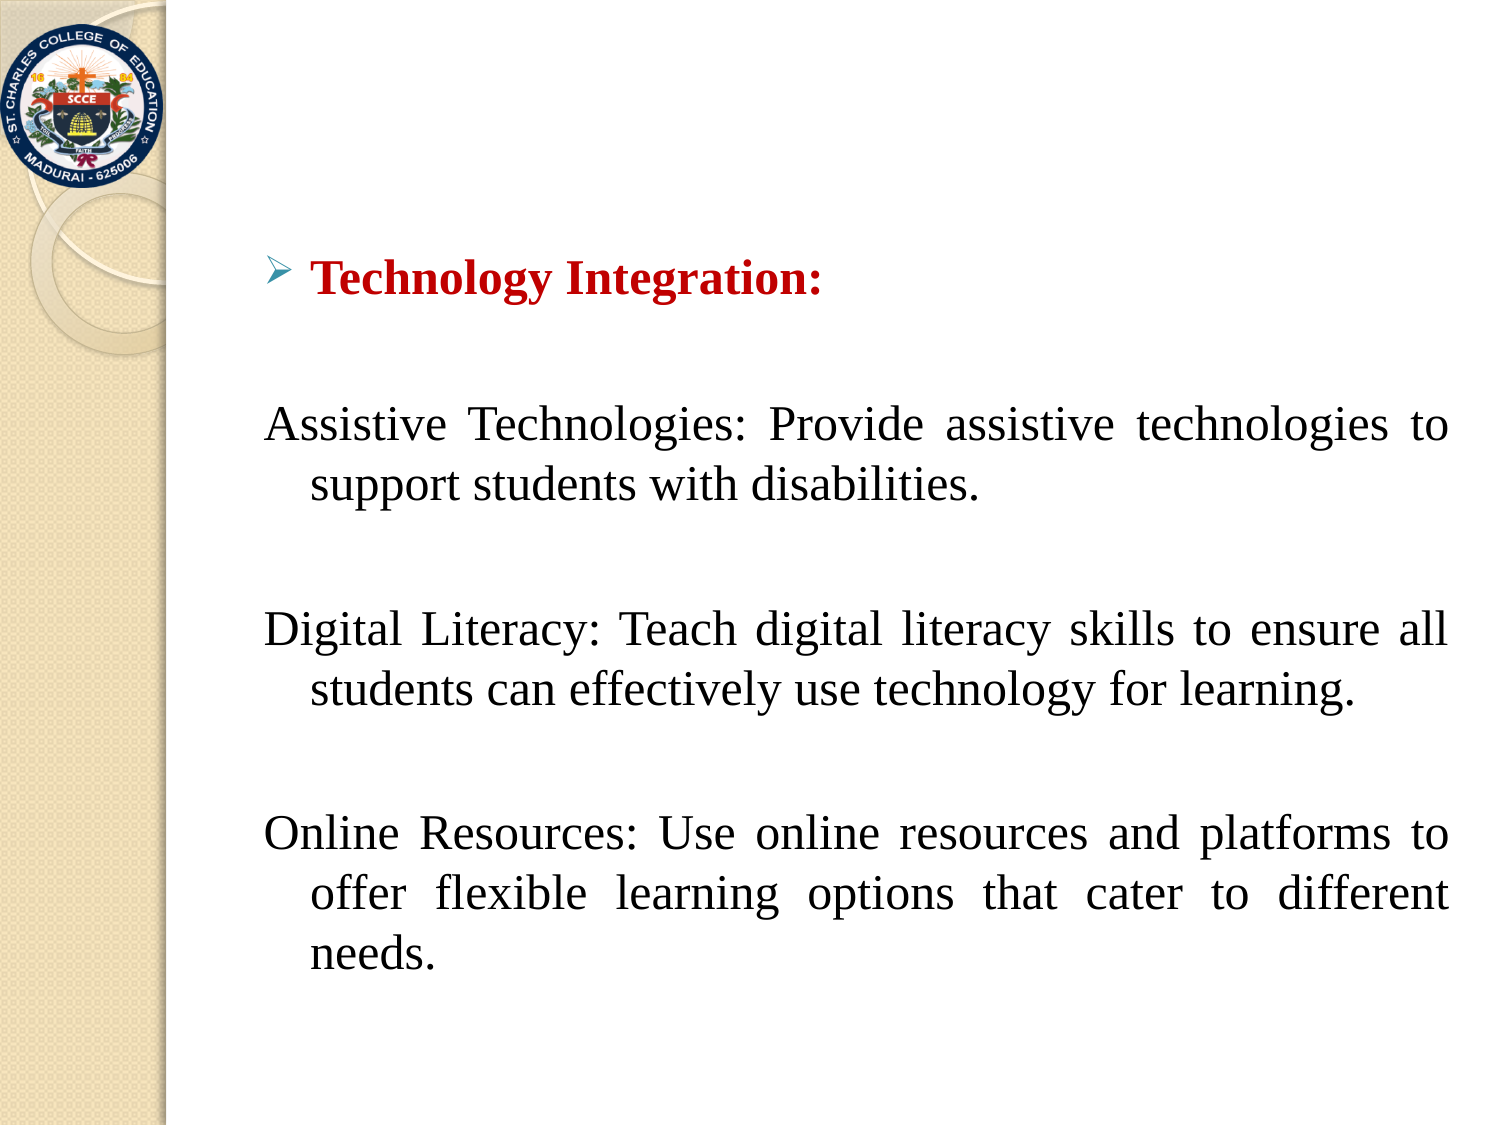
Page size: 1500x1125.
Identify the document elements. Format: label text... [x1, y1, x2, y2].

picture [0, 24, 163, 188]
list Technology Integration: Assistive Technologies: Provide assistive technologies to support students with disabilities. Digital Literacy: Teach digital literacy skills to ensure all students can effectively use technology for learning. Online Resources: Use online resources and platforms to offer flexible learning options that cater to different needs. [235, 237, 1466, 1025]
